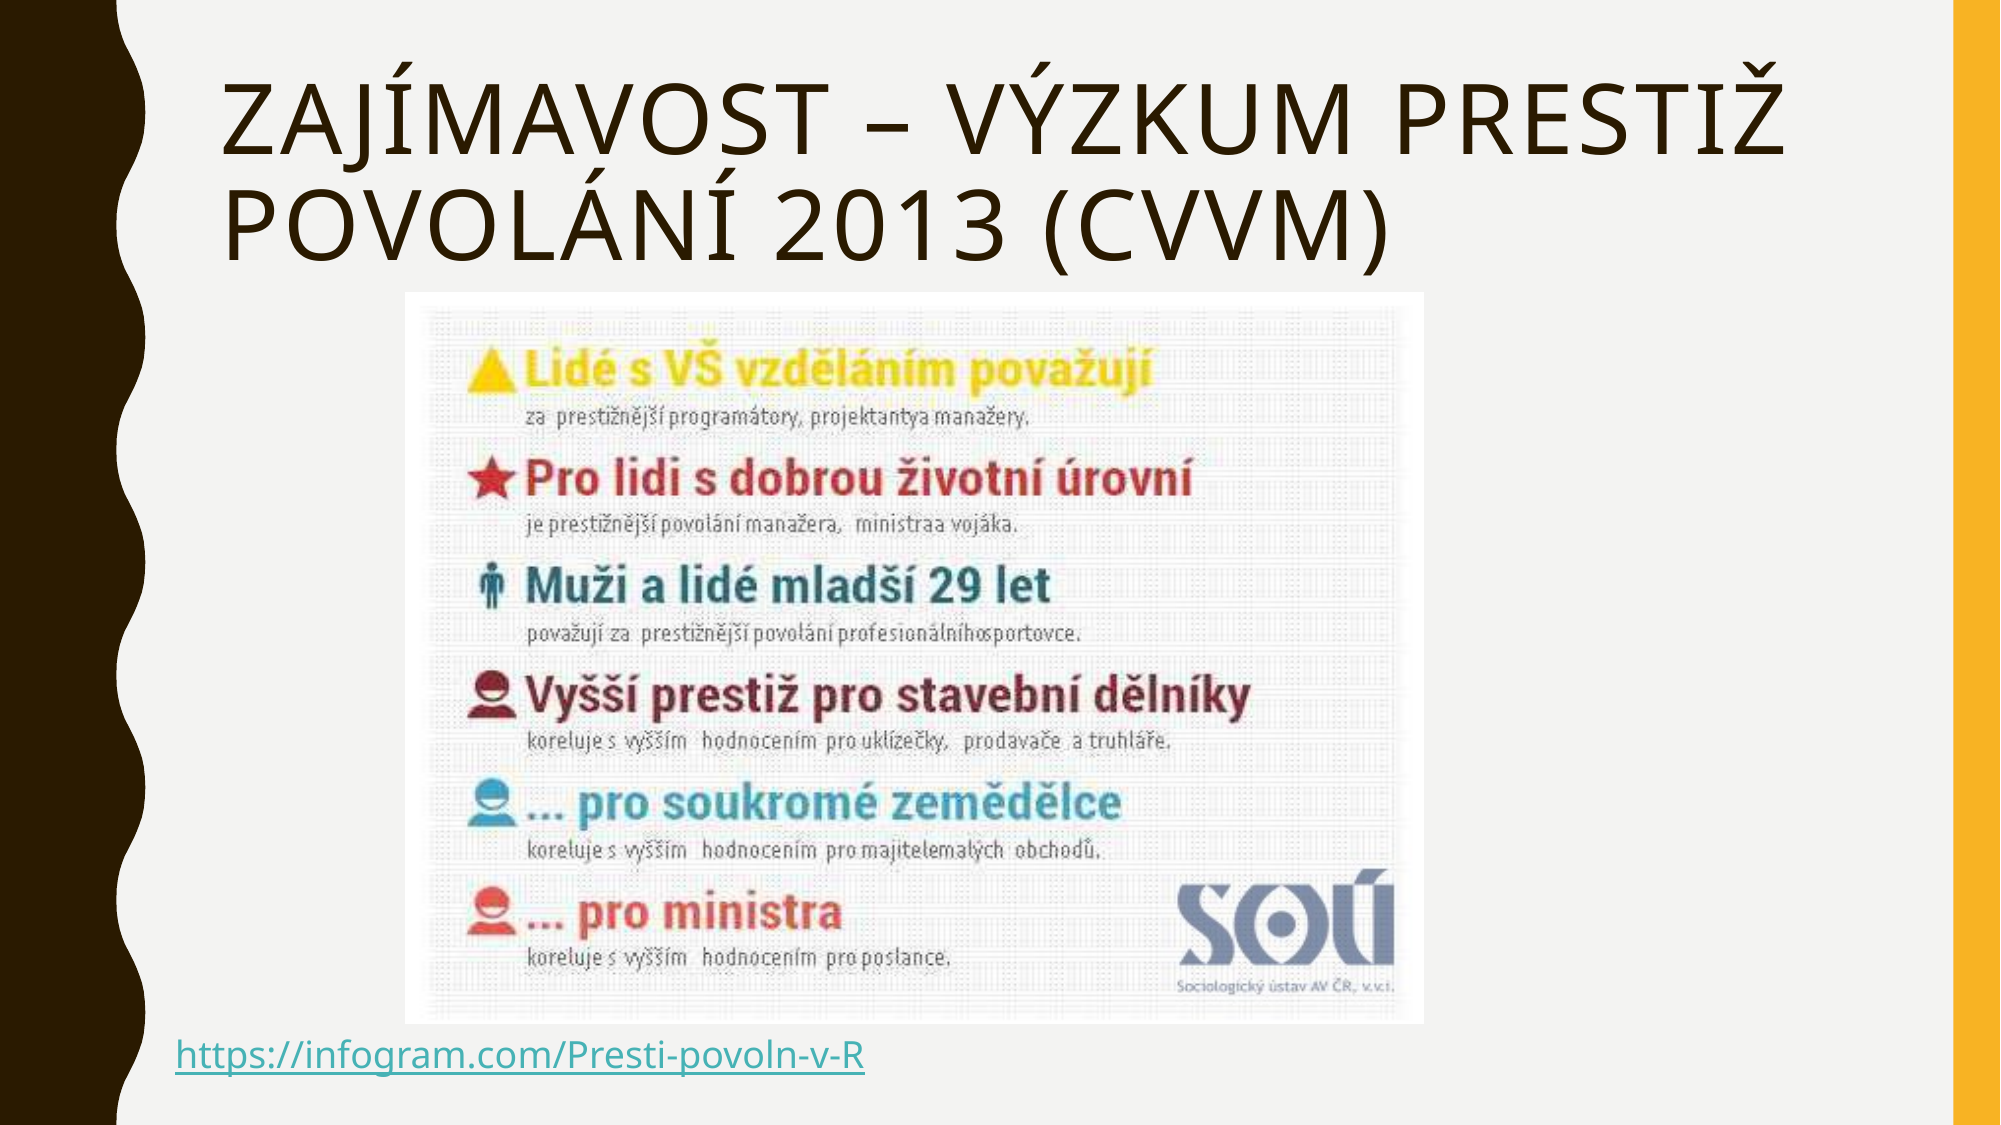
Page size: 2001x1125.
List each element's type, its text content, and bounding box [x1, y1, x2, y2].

text_box https://infogram.com/Presti-povoln-v-R [160, 1023, 880, 1090]
title Zajímavost – Výzkum prestiž povolání 2013 (CVVM) [205, 62, 1875, 293]
picture [405, 292, 1424, 1024]
